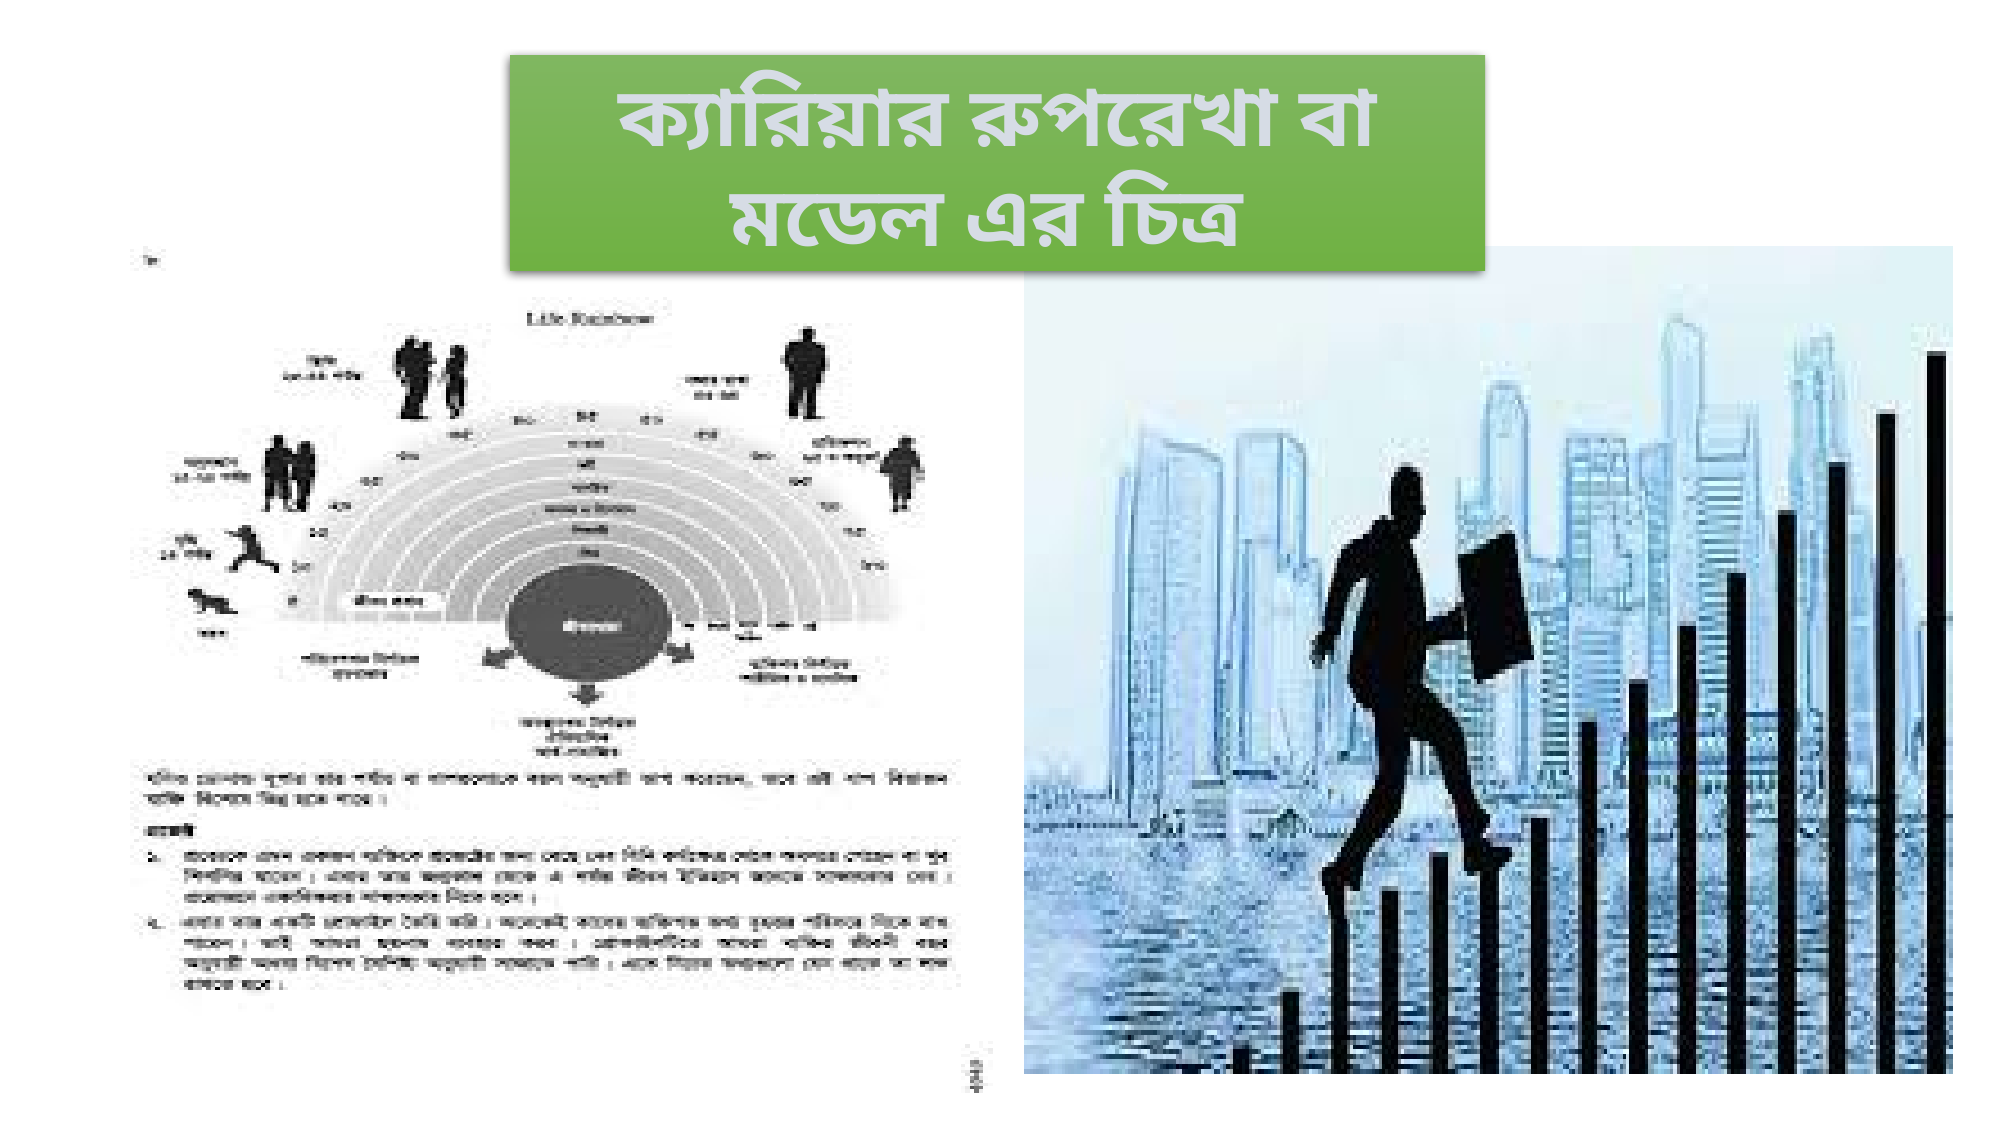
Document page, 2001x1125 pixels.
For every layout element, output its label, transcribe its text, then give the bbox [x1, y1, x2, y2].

text_box ক্যারিয়ার রুপরেখা বা মডেল এর চিত্র [510, 55, 1486, 271]
picture [1024, 246, 1953, 1074]
picture [130, 246, 993, 1093]
